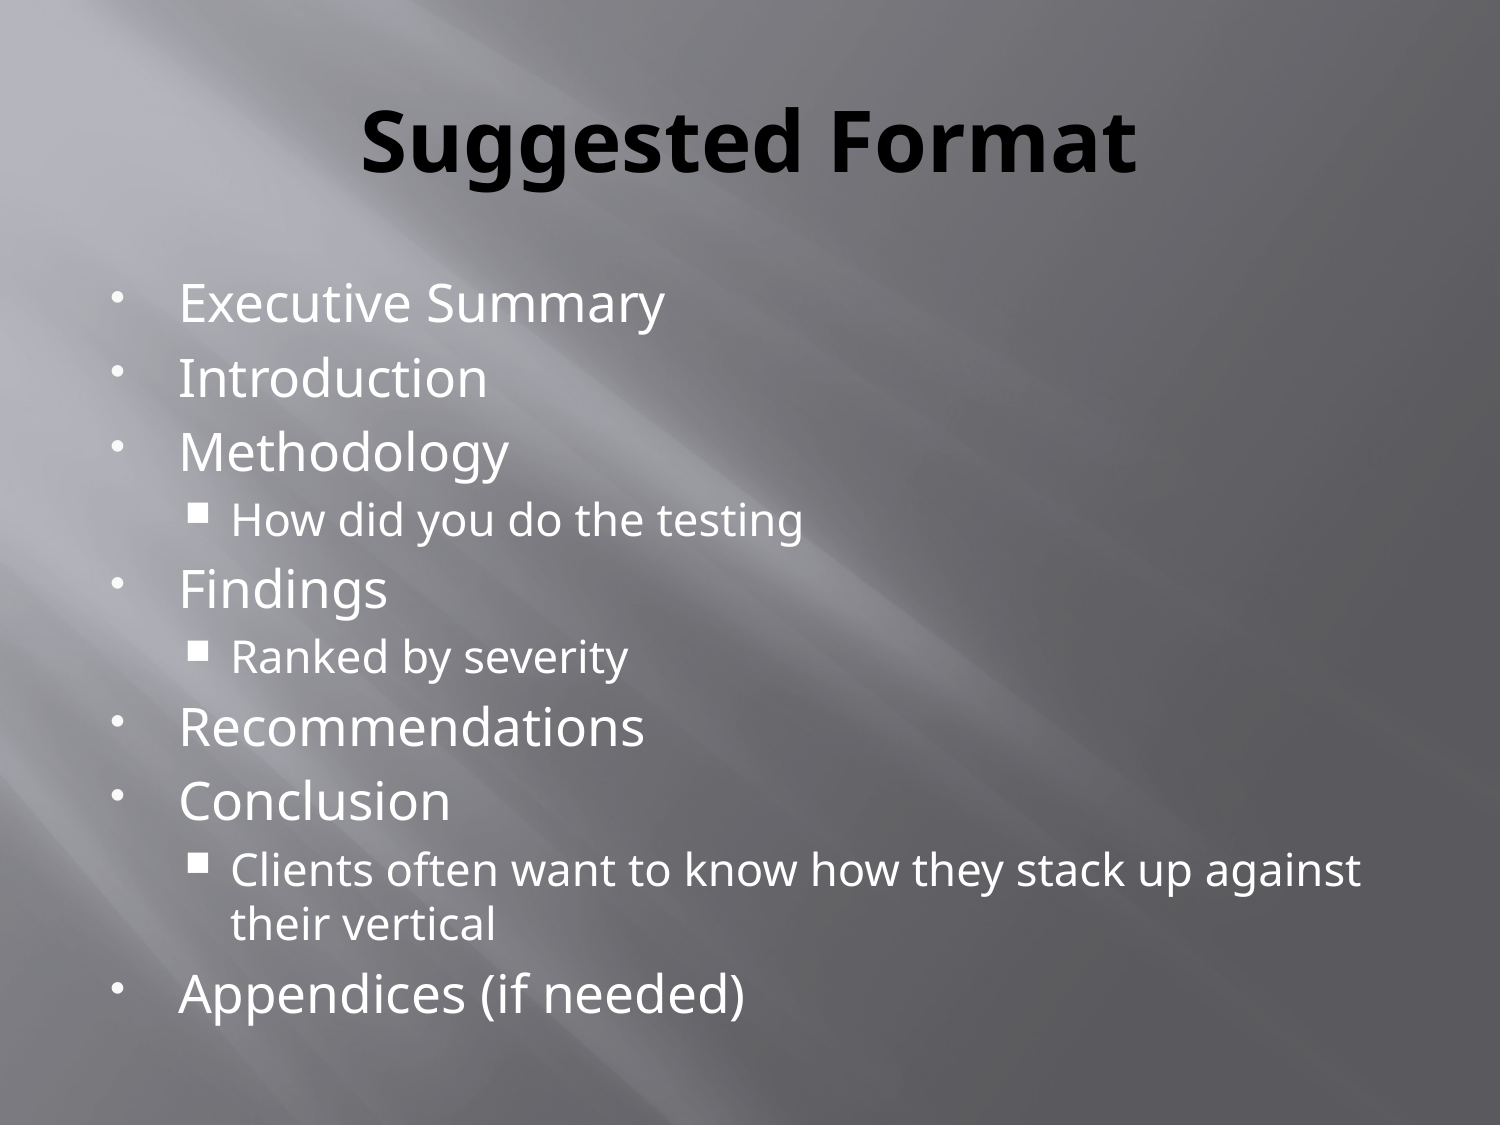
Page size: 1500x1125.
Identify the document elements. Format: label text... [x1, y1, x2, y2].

list Executive Summary Introduction Methodology How did you do the testing Findings Ranked by severity Recommendations Conclusion Clients often want to know how they stack up against their vertical Appendices (if needed) [75, 262, 1425, 1035]
title Suggested Format [75, 45, 1425, 233]
